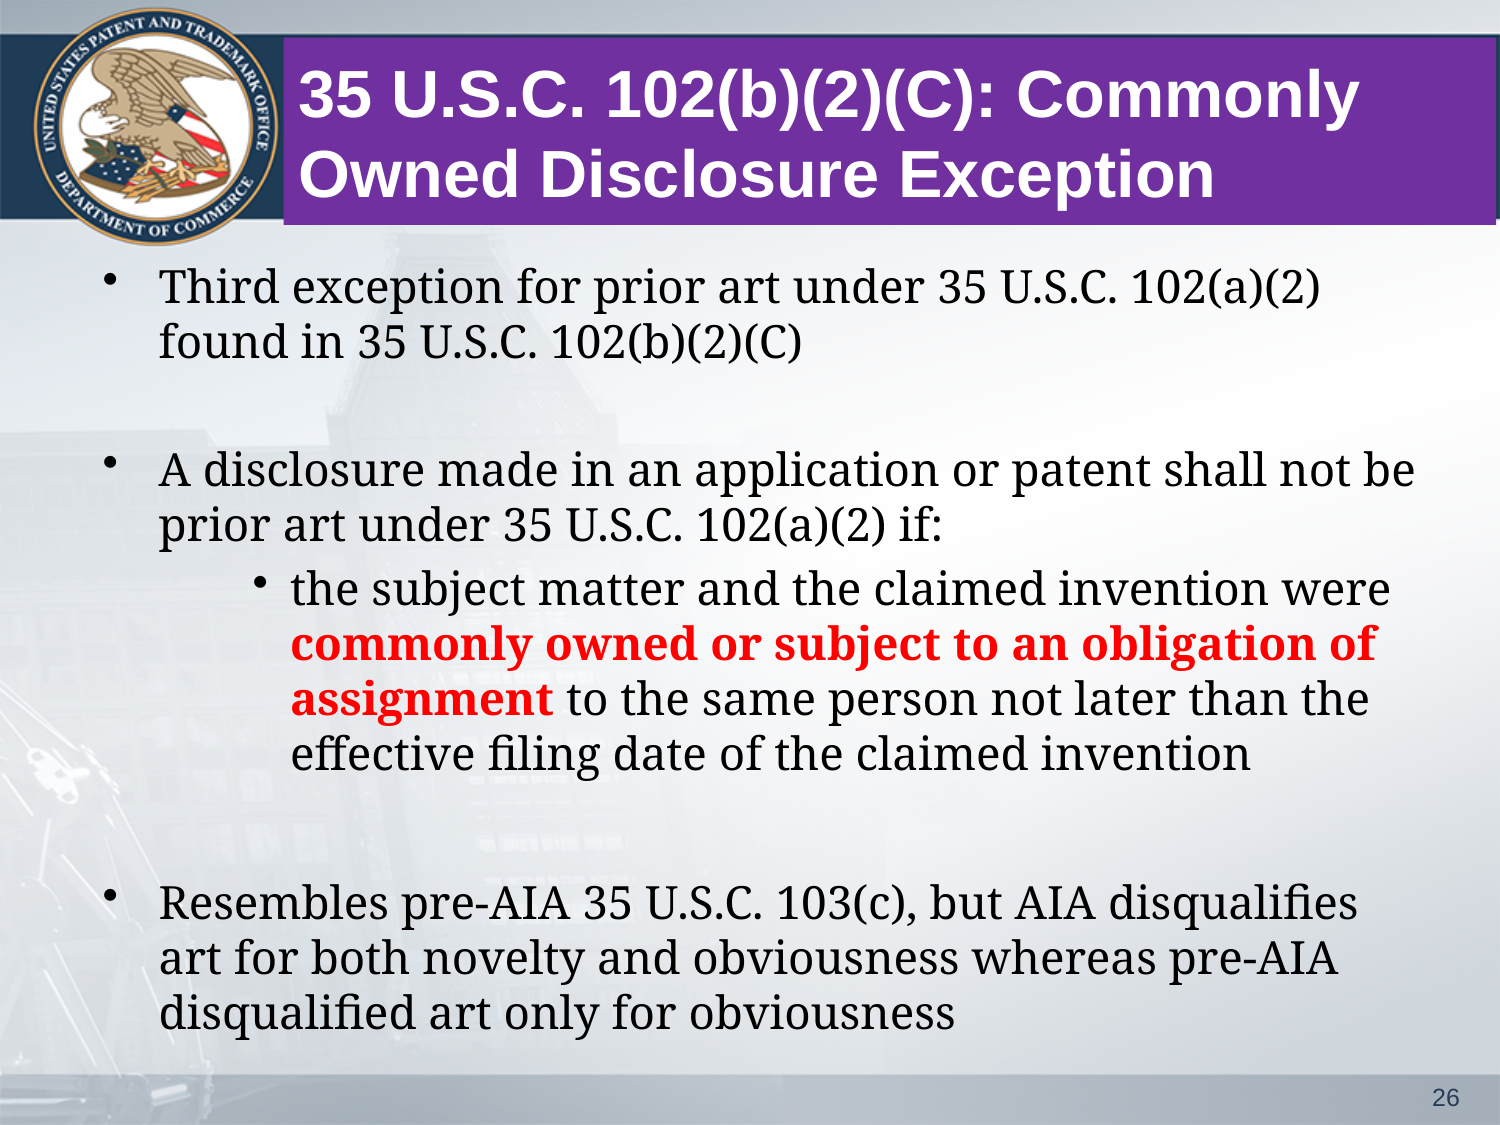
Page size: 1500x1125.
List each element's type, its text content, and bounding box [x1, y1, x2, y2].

title 35 U.S.C. 102(b)(2)(C): Commonly Owned Disclosure Exception [283, 37, 1497, 225]
picture [0, 0, 1500, 1125]
list Third exception for prior art under 35 U.S.C. 102(a)(2) found in 35 U.S.C. 102(b)(2)(C) A disclosure made in an application or patent shall not be prior art under 35 U.S.C. 102(a)(2) if: the subject matter and the claimed invention were commonly owned or subject to an obligation of assignment to the same person not later than the effective filing date of the claimed invention Resembles pre-AIA 35 U.S.C. 103(c), but AIA disqualifies art for both novelty and obviousness whereas pre-AIA disqualified art only for obviousness [87, 249, 1438, 993]
slide_number 26 [1162, 1037, 1475, 1113]
